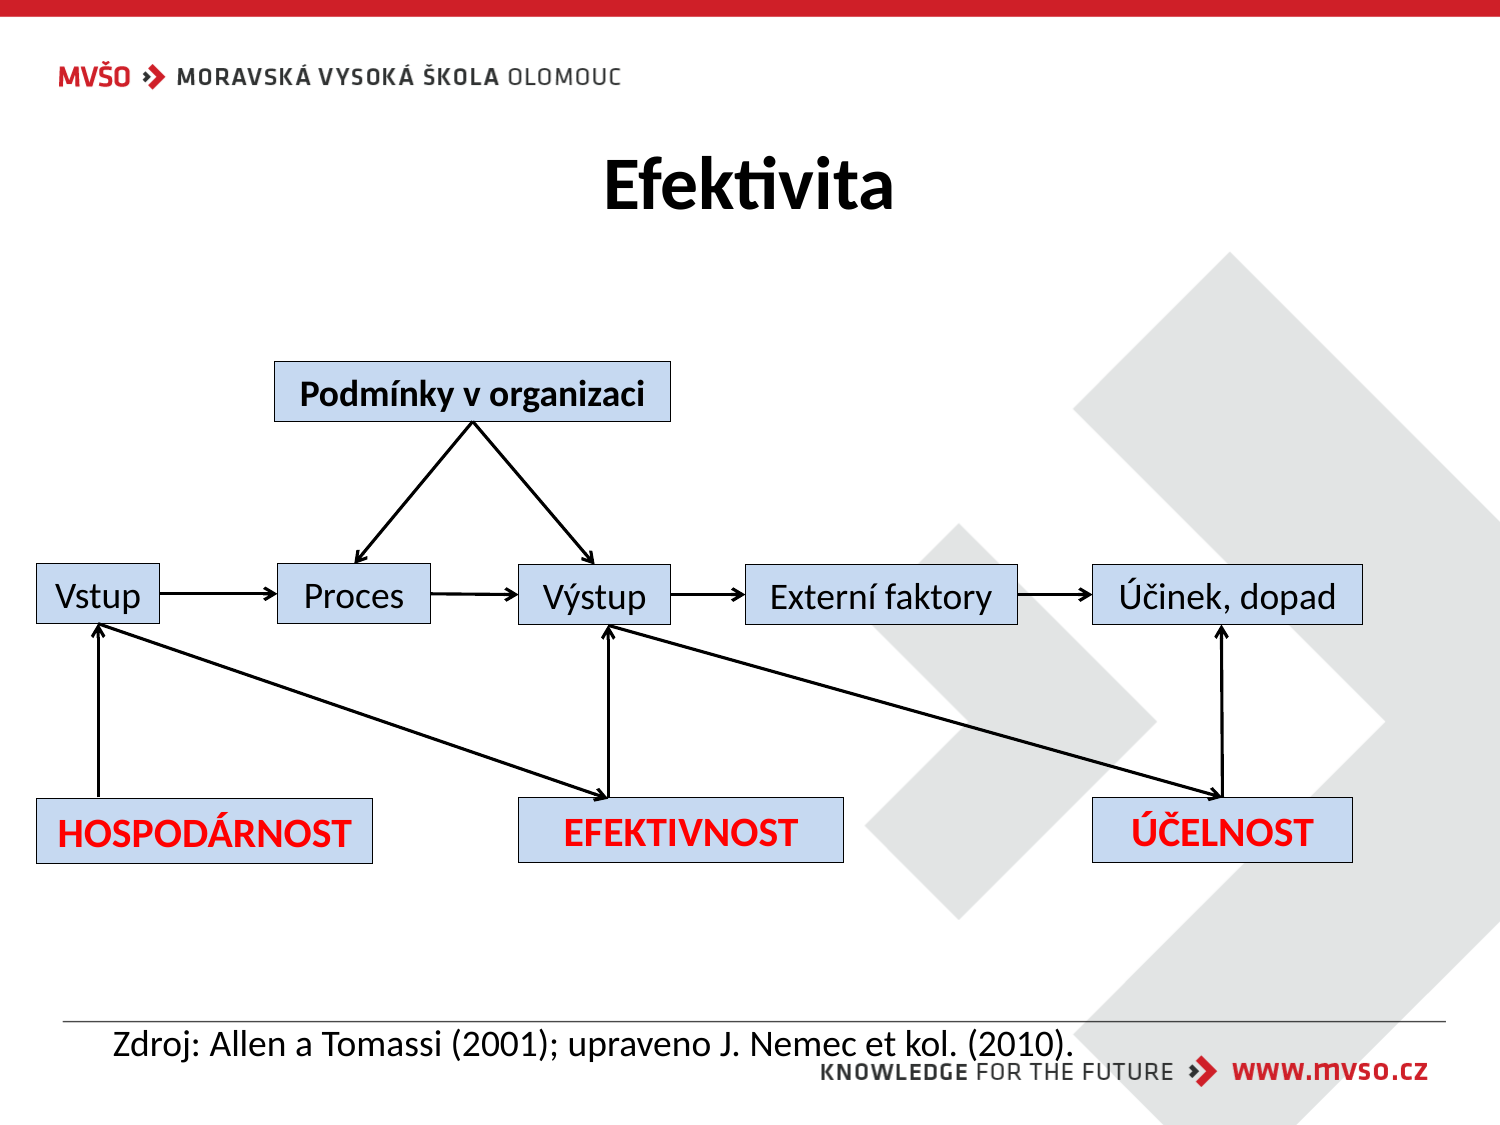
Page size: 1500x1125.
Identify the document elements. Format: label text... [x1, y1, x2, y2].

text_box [608, 625, 1219, 798]
text_box Externí faktory [745, 564, 1018, 623]
text_box HOSPODÁRNOST [36, 798, 373, 864]
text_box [472, 422, 595, 566]
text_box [353, 421, 471, 565]
text_box ÚČELNOST [1092, 797, 1353, 863]
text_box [97, 624, 606, 799]
text_box Proces [277, 563, 431, 622]
text_box Zdroj: Allen a Tomassi (2001); upraveno J. Nemec et kol. (2010). [98, 1011, 1412, 1072]
text_box EFEKTIVNOST [518, 807, 844, 863]
text_box Účinek, dopad [1092, 564, 1363, 625]
picture [0, 0, 1500, 1125]
text_box Vstup [36, 563, 160, 624]
text_box Výstup [518, 564, 671, 623]
title Efektivita [75, 45, 1425, 233]
text_box Podmínky v organizaci [274, 361, 671, 422]
